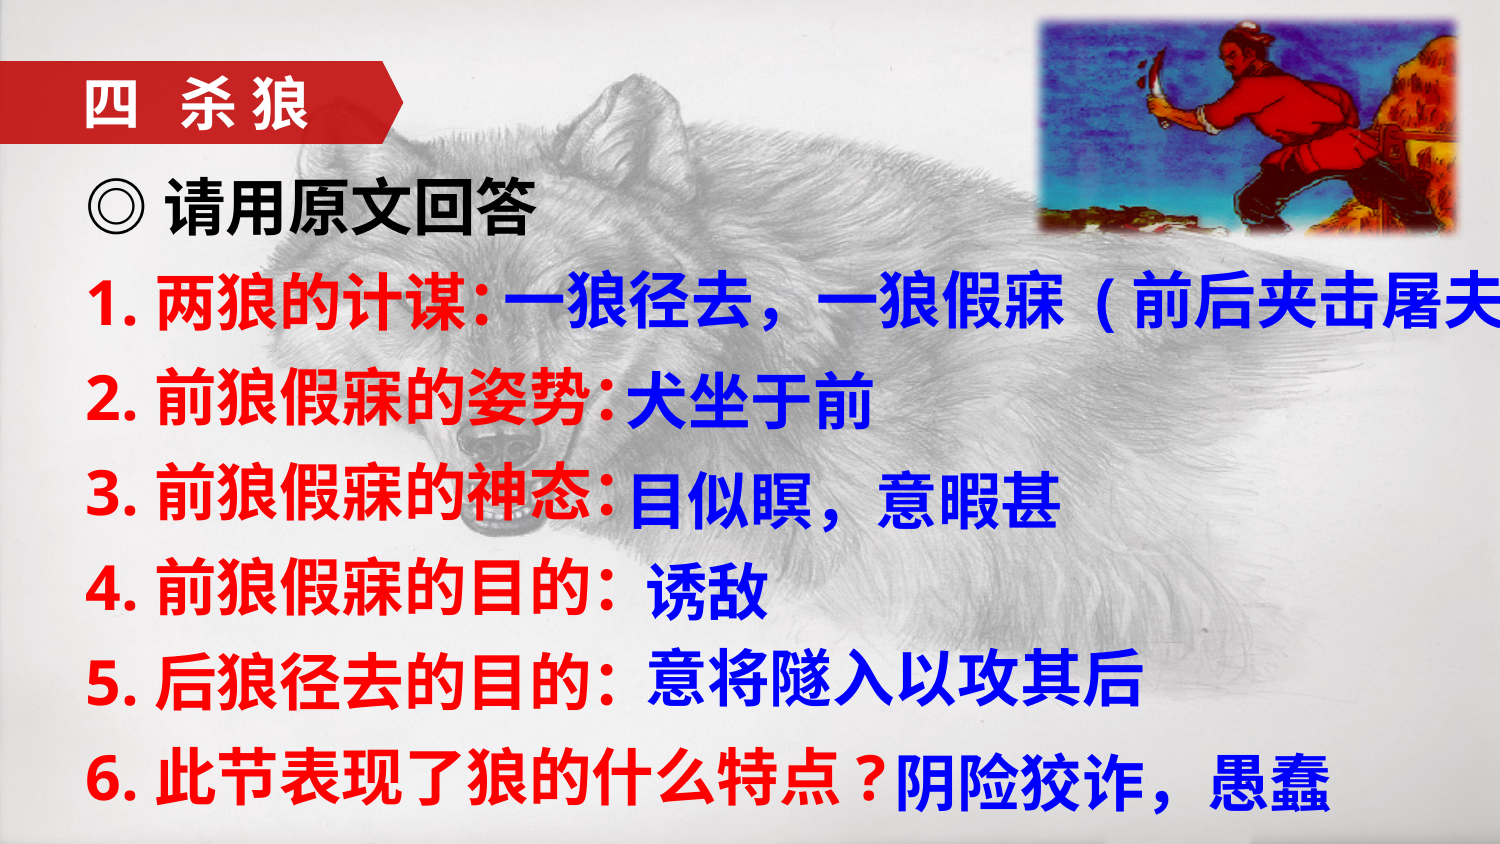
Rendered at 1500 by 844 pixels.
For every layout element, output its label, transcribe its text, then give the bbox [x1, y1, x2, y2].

text_box 一狼径去，一狼假寐 (前后夹击屠夫) [488, 254, 1500, 344]
text_box ◎请用原文回答 1.两狼的计谋： 2.前狼假寐的姿势： 3.前狼假寐的神态： 4.前狼假寐的目的： 5.后狼径去的目的： 6.此节表现了狼的什么特点? [71, 153, 894, 820]
text_box 犬坐于前 [610, 354, 921, 444]
text_box 阴险狡诈，愚蠢 [880, 736, 1365, 827]
text_box 诱敌 [630, 545, 809, 631]
text_box 目似瞑，意暇甚 [610, 454, 1216, 545]
text_box 意将隧入以攻其后 [630, 631, 1365, 722]
text_box 四 杀 狼 [0, 59, 406, 146]
picture [1028, 10, 1466, 242]
